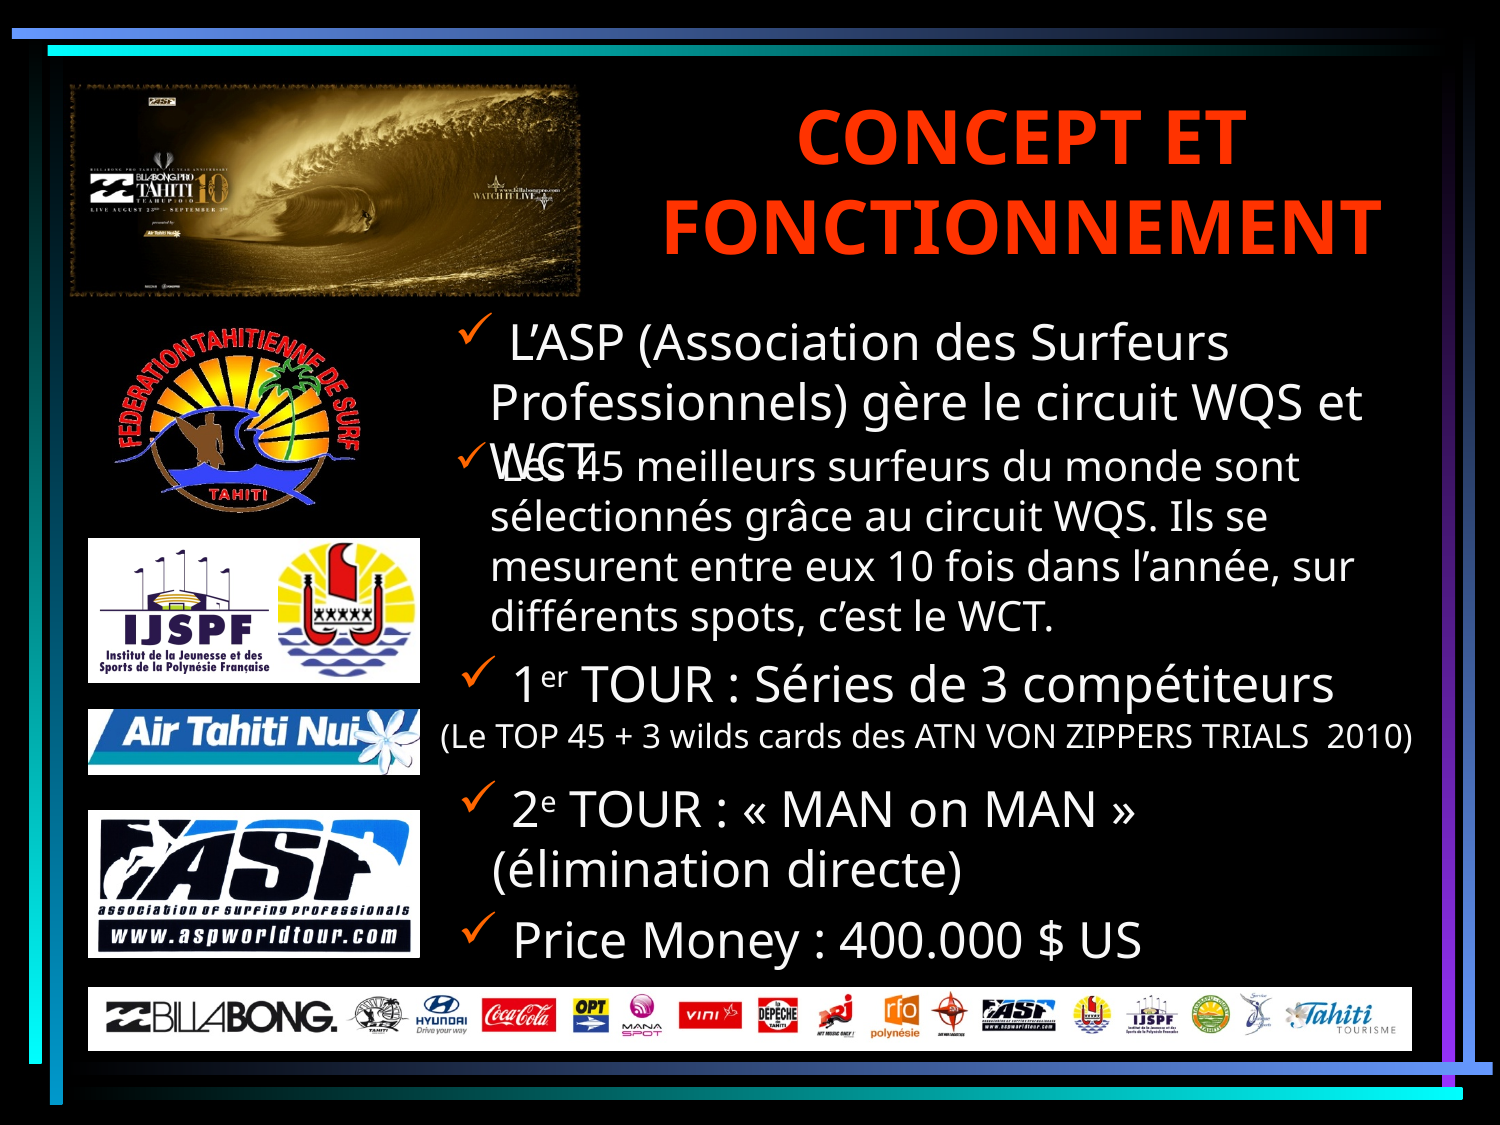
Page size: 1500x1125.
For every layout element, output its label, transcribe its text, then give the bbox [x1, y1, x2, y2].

picture [112, 326, 361, 514]
text_box L’ASP (Association des Surfeurs Professionnels) gère le circuit WQS et WCT [439, 302, 1447, 432]
text_box 2e TOUR : « MAN on MAN » (élimination directe) [442, 770, 1424, 901]
picture [88, 987, 1412, 1052]
picture [88, 538, 420, 684]
text_box 1er TOUR : Séries de 3 compétiteurs [442, 645, 1424, 708]
text_box Les 45 meilleurs surfeurs du monde sont sélectionnés grâce au circuit WQS. Ils se mesurent entre eux 10 fois dans l’année, sur différents spots, c’est le WCT. [439, 432, 1447, 648]
picture [88, 810, 420, 958]
text_box Price Money : 400.000 $ US [442, 901, 1424, 976]
picture [88, 709, 420, 776]
text_box CONCEPT ET FONCTIONNEMENT [589, 103, 1471, 256]
text_box (Le TOP 45 + 3 wilds cards des ATN VON ZIPPERS TRIALS 2010) [417, 708, 1471, 763]
picture [64, 77, 585, 301]
